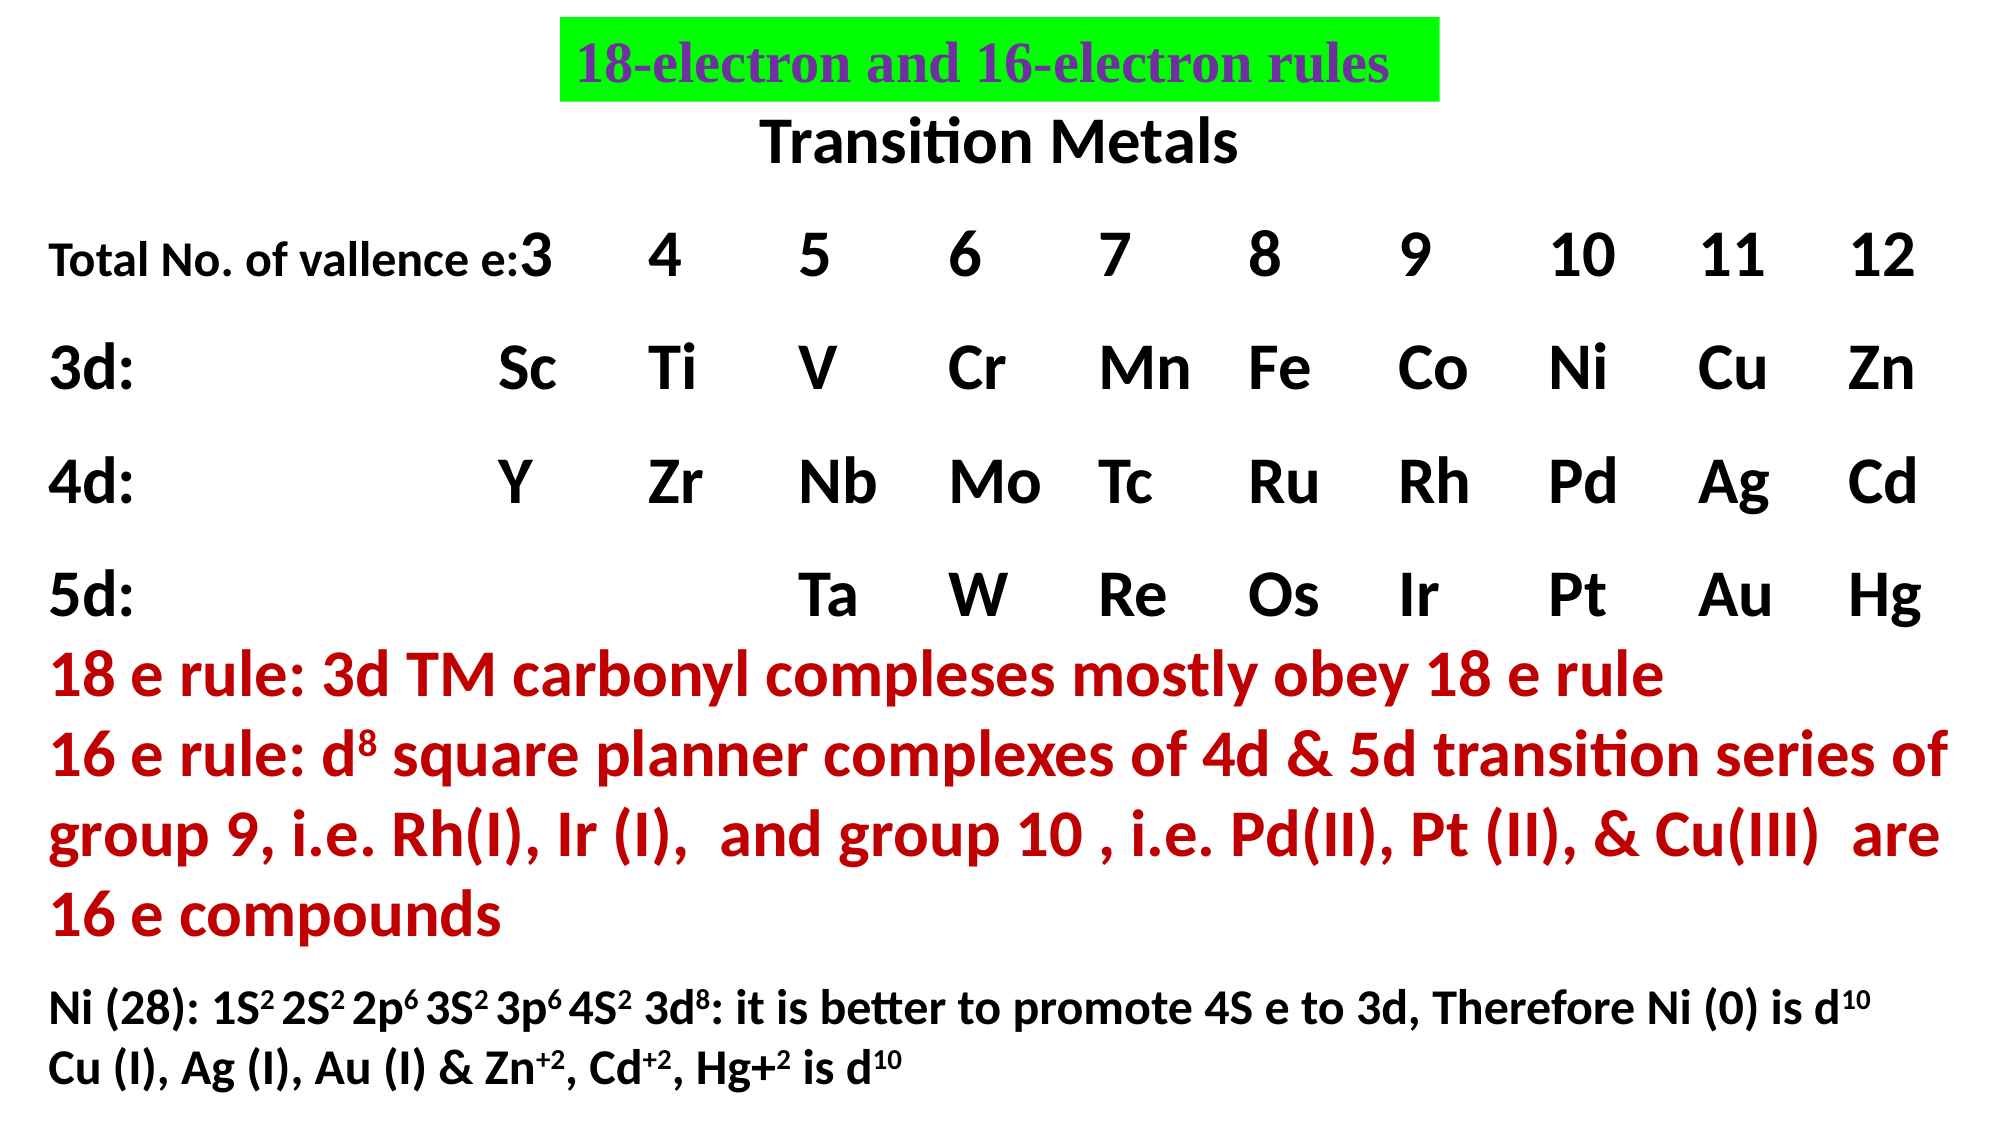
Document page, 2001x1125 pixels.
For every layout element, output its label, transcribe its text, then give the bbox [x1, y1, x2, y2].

text_box 18-electron and 16-electron rules [560, 17, 1440, 102]
text_box Transition Metals Total No. of vallence e:3 4 5 6 7 8 9 10 11 12 3d: Sc Ti V Cr Mn Fe Co Ni Cu Zn 4d: Y Zr Nb Mo Tc Ru Rh Pd Ag Cd 5d: Ta W Re Os Ir Pt Au Hg 18 e rule: 3d TM carbonyl compleses mostly obey 18 e rule 16 e rule: d8 square planner complexes of 4d & 5d transition series of group 9, i.e. Rh(I), Ir (I), and group 10 , i.e. Pd(II), Pt (II), & Cu(III) are 16 e compounds Ni (28): 1S2 2S2 2p6 3S2 3p6 4S2 3d8: it is better to promote 4S e to 3d, Therefore Ni (0) is d10 Cu (I), Ag (I), Au (I) & Zn+2, Cd+2, Hg+2 is d10 [33, 89, 1967, 1102]
